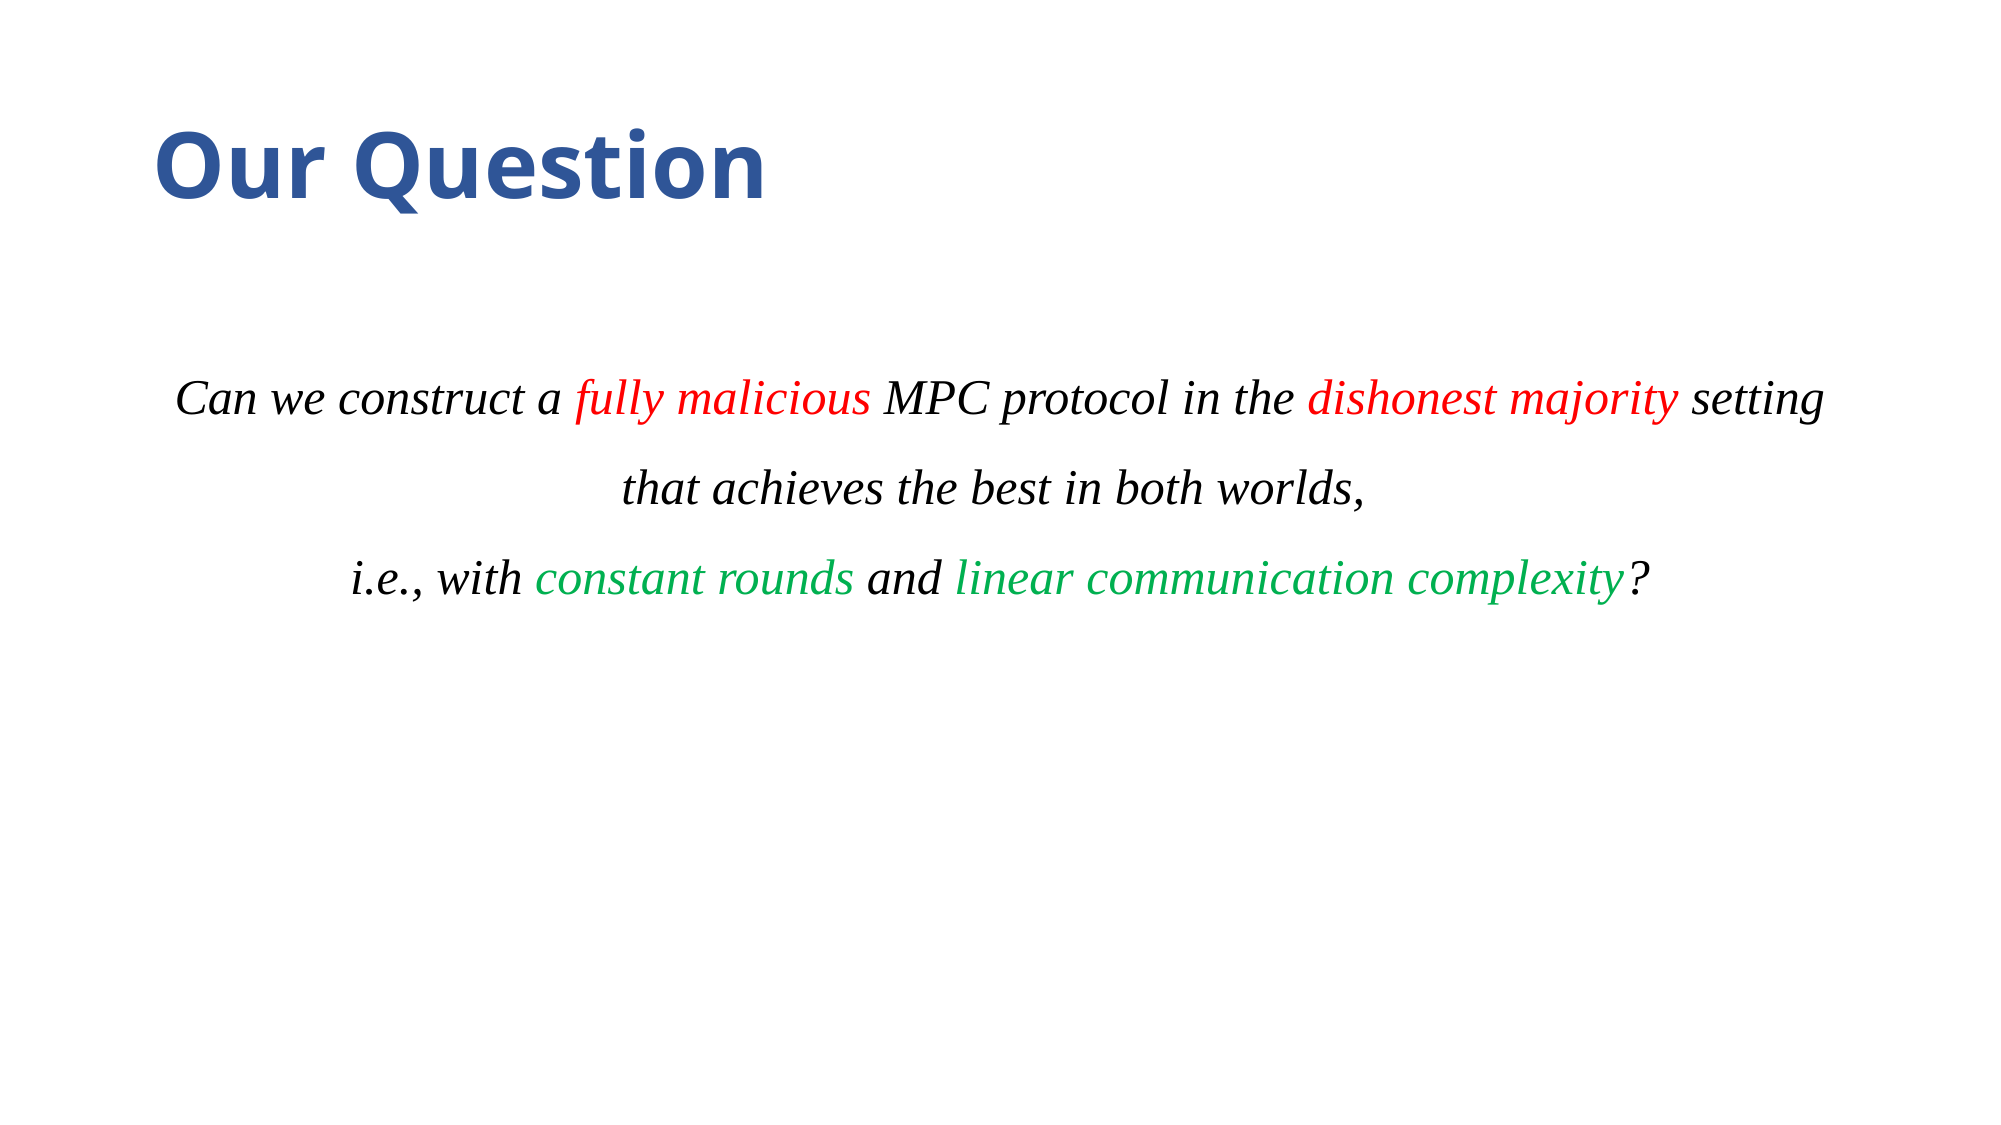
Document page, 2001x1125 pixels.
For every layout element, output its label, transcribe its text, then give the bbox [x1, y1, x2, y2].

title Our Question [137, 59, 1863, 278]
text_box Can we construct a fully malicious MPC protocol in the dishonest majority setting that achieves the best in both worlds, i.e., with constant rounds and linear communication complexity? [150, 327, 1850, 612]
